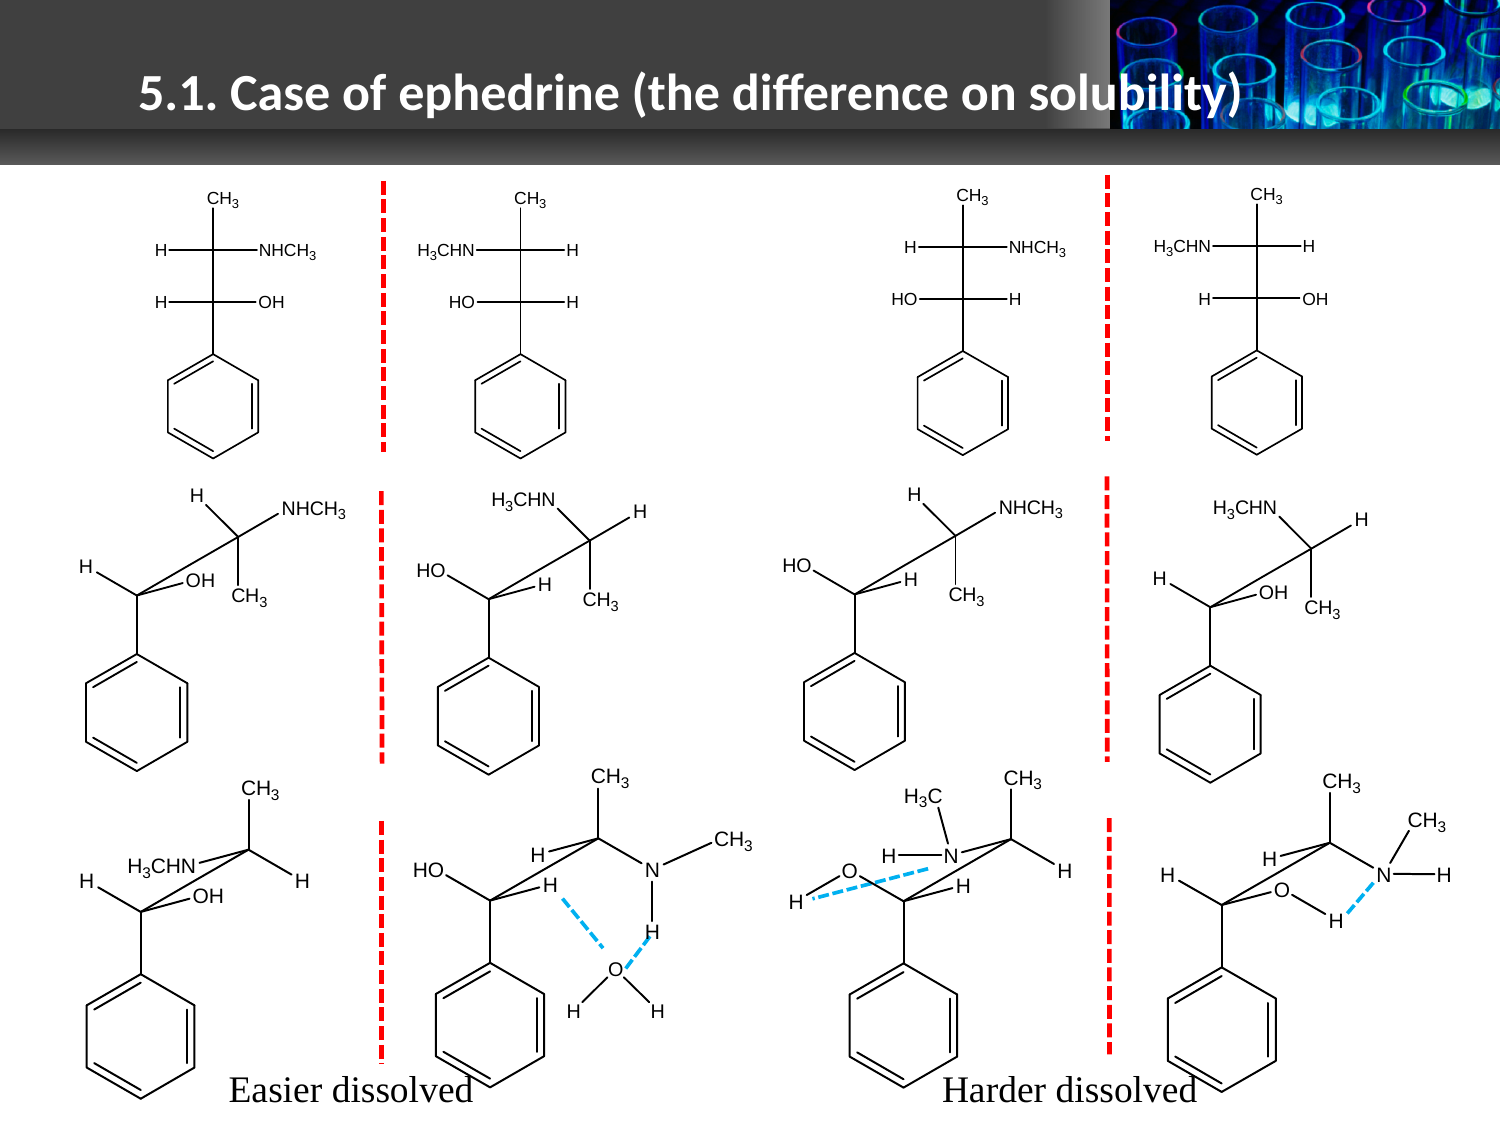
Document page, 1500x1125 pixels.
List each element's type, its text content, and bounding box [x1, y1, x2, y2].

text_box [1149, 183, 1333, 460]
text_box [1346, 882, 1374, 915]
picture [1496, 100, 1500, 110]
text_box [778, 482, 1069, 775]
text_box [887, 184, 1071, 461]
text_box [784, 764, 1079, 1094]
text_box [1155, 767, 1457, 1098]
text_box [0, 0, 1100, 129]
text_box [1148, 495, 1374, 787]
text_box [0, 129, 1500, 165]
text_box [74, 483, 351, 776]
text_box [74, 774, 316, 1105]
text_box 5.1. Case of ephedrine (the difference on solubility) [123, 50, 1097, 128]
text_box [413, 187, 584, 464]
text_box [408, 763, 758, 1093]
text_box Harder dissolved [927, 1057, 1213, 1118]
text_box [150, 187, 321, 464]
text_box Easier dissolved [213, 1057, 489, 1118]
picture [1102, 0, 1500, 132]
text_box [412, 487, 653, 762]
